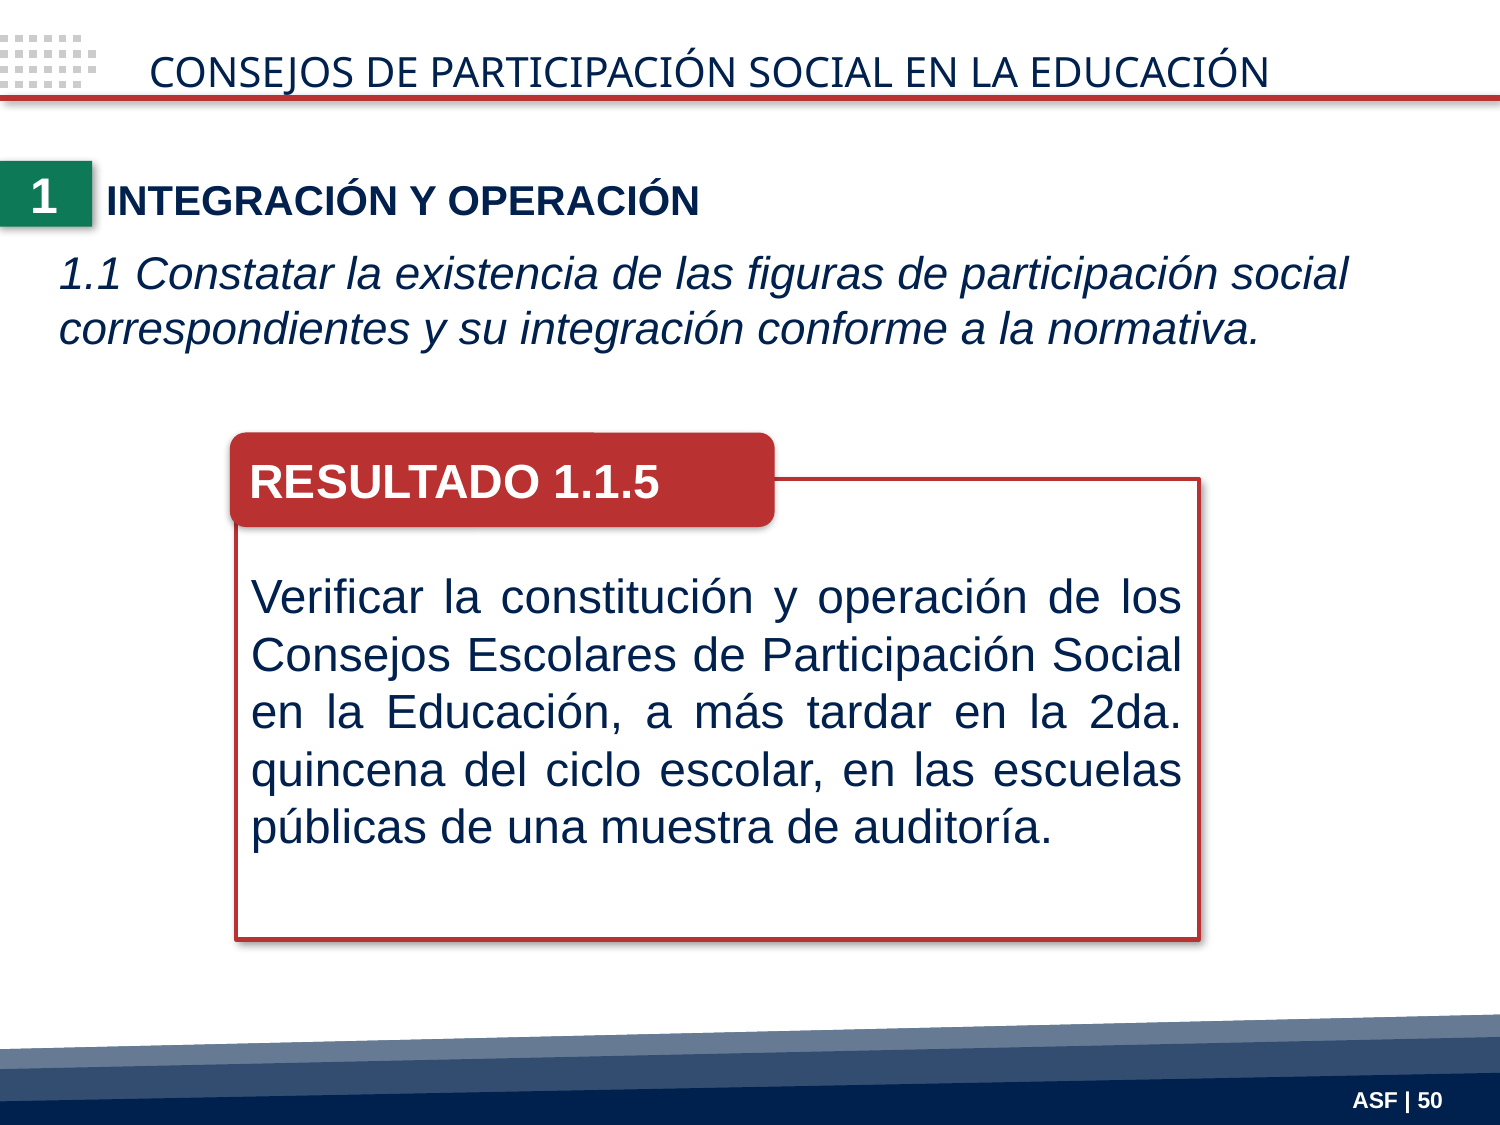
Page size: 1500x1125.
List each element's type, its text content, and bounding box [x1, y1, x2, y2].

text_box CONSEJOS DE PARTICIPACIÓN SOCIAL EN LA EDUCACIÓN [134, 38, 1500, 97]
text_box 1 [0, 159, 94, 229]
text_box Verificar la constitución y operación de los Consejos Escolares de Participación Social en la Educación, a más tardar en la 2da. quincena del ciclo escolar, en las escuelas públicas de una muestra de auditoría. [234, 477, 1201, 942]
text_box 1.1 Constatar la existencia de las figuras de participación social correspondientes y su integración conforme a la normativa. [43, 236, 1467, 362]
text_box RESULTADO 1.1.5 [229, 432, 775, 528]
slide_number ASF | 50 [1337, 1078, 1489, 1125]
text_box INTEGRACIÓN Y OPERACIÓN [91, 166, 716, 231]
